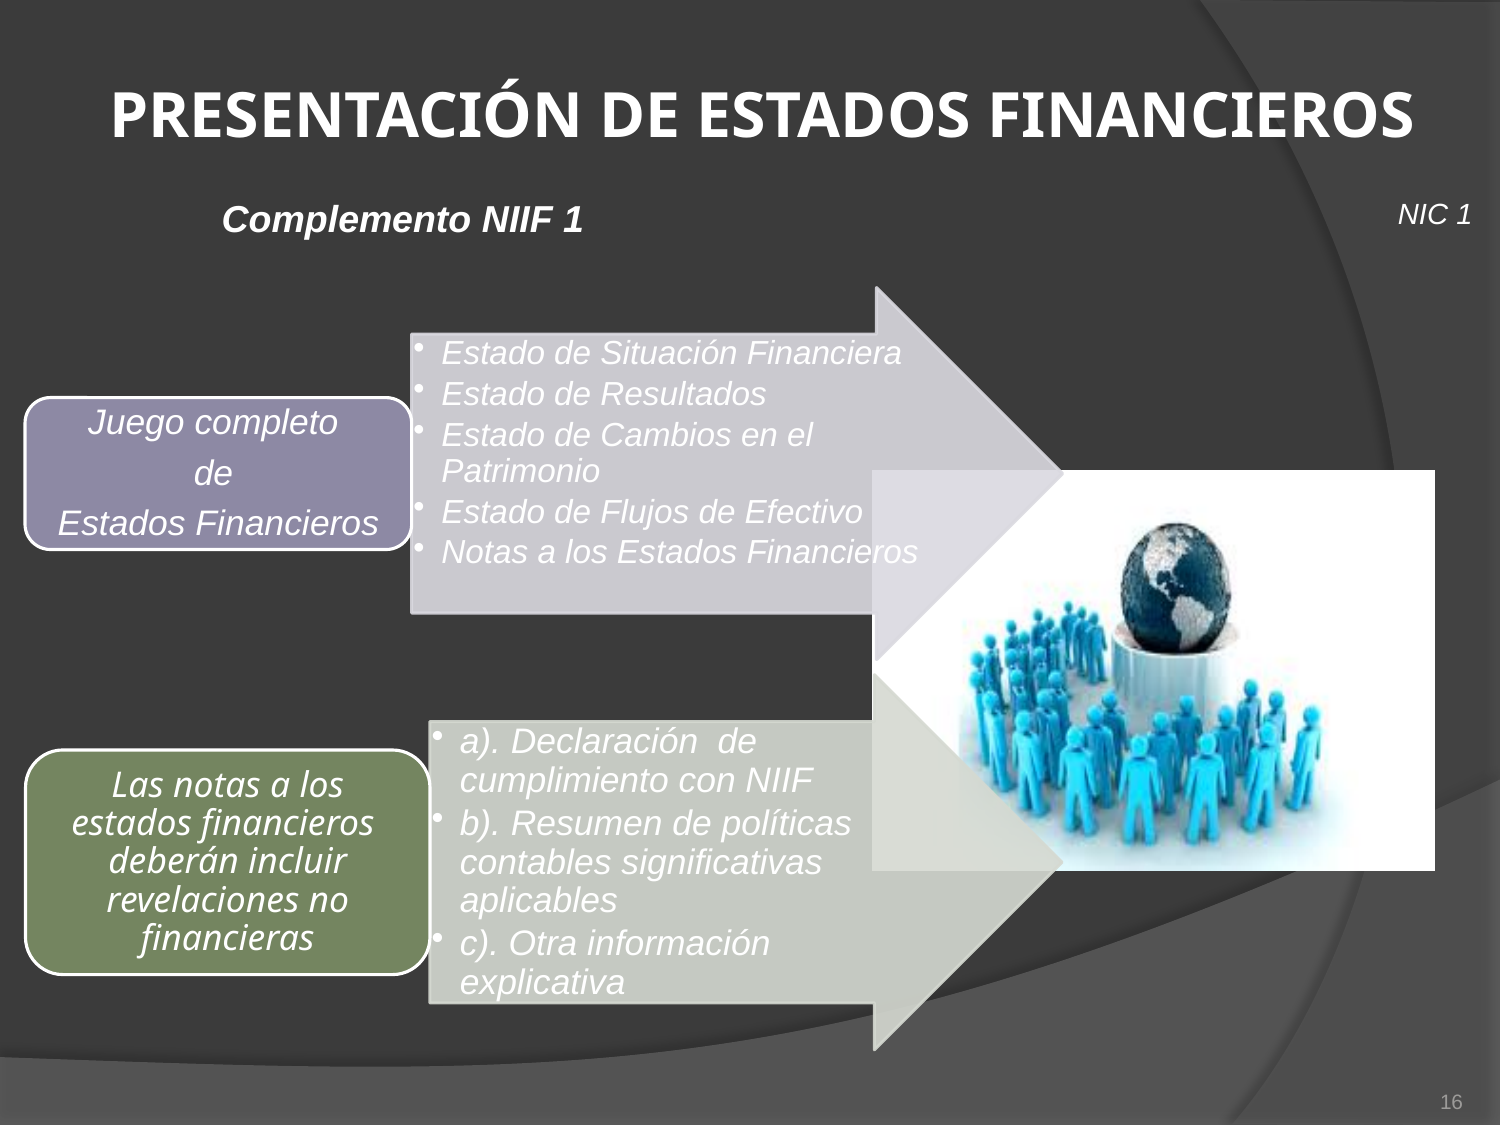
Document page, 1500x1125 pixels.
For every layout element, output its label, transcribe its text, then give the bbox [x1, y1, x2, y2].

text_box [24, 287, 1063, 1051]
slide_number 16 [1338, 1053, 1463, 1114]
picture [1072, 470, 1436, 871]
title PRESENTACIÓN DE ESTADOS FINANCIEROS [75, 75, 1450, 225]
list Complemento NIIF 1 [50, 187, 750, 263]
list NIC 1 [1262, 137, 1488, 275]
